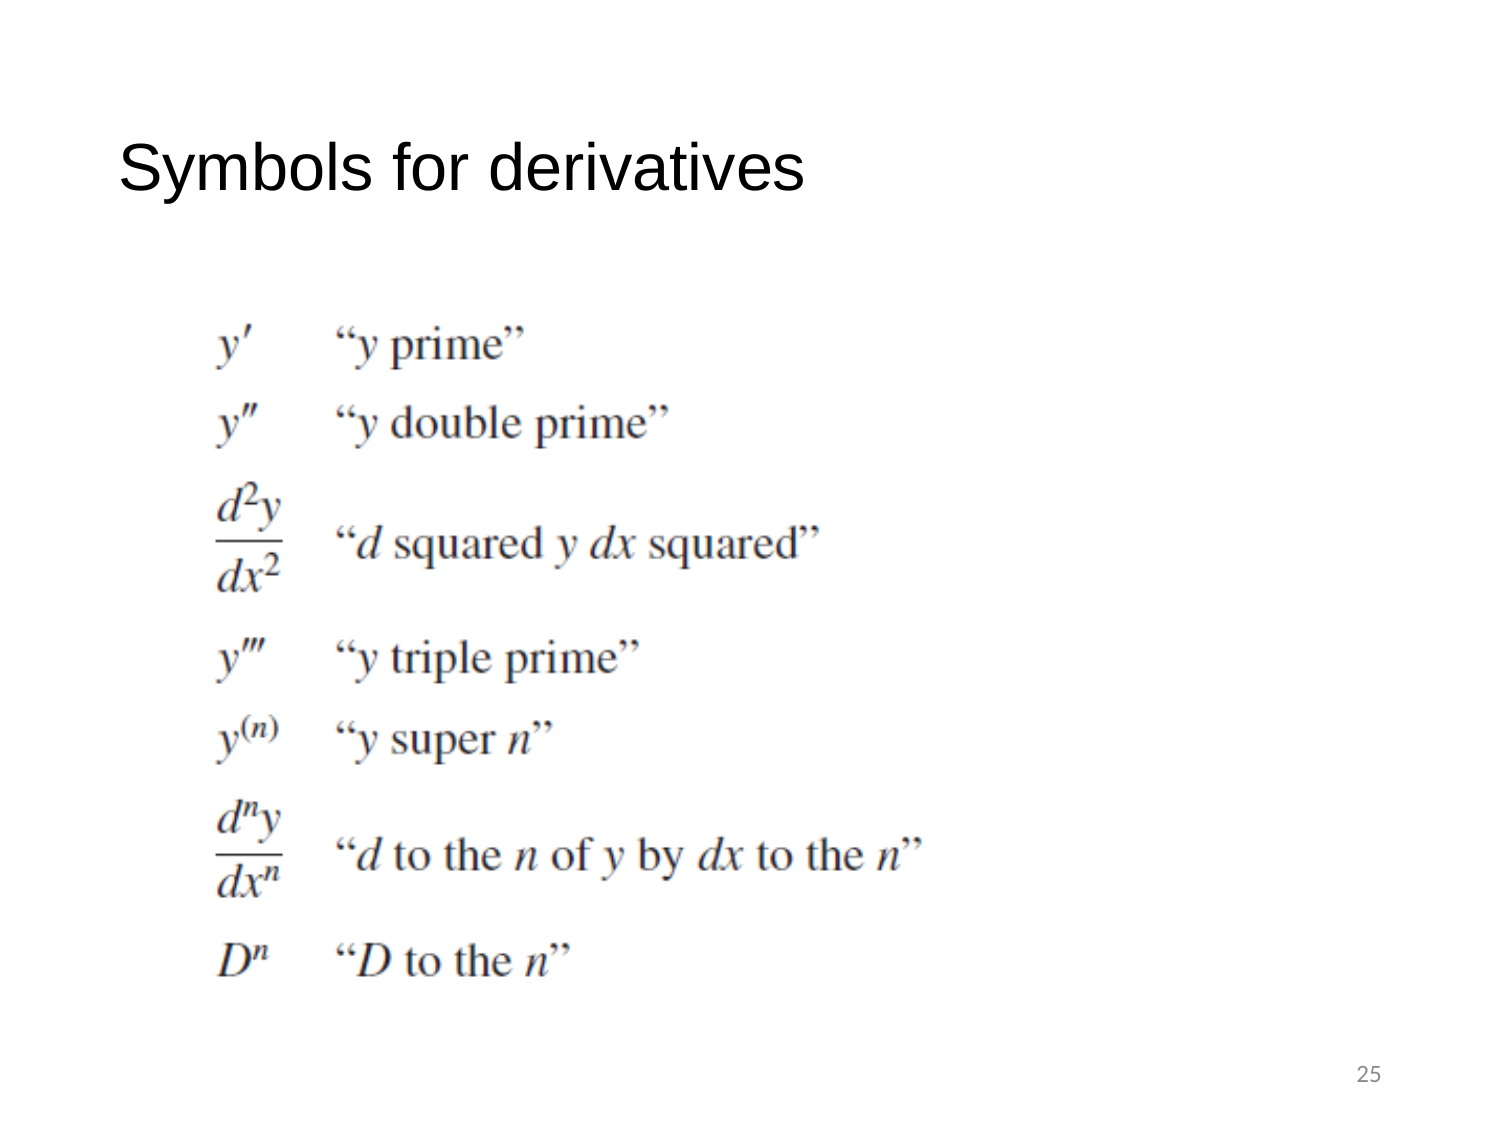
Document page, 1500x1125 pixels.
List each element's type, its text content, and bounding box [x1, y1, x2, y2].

picture [191, 314, 945, 1006]
slide_number 25 [1059, 1042, 1397, 1103]
title Symbols for derivatives [103, 59, 1397, 278]
